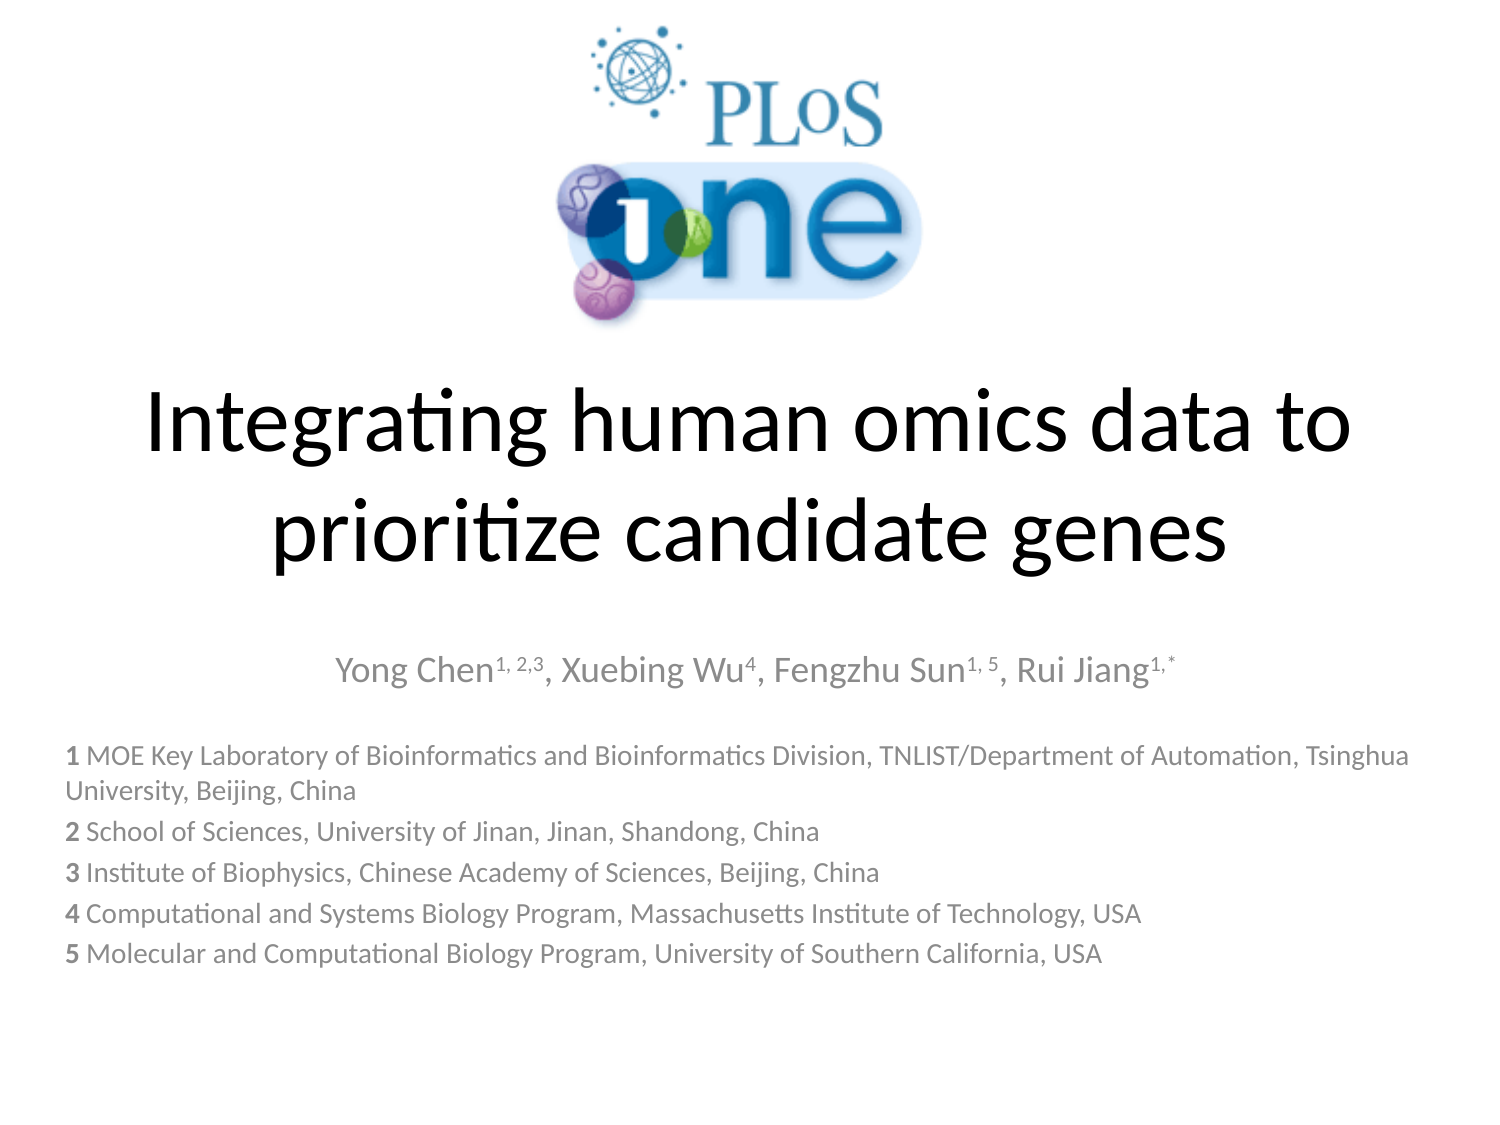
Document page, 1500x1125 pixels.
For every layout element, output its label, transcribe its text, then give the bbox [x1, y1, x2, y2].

subtitle Yong Chen1, 2,3, Xuebing Wu4, Fengzhu Sun1, 5, Rui Jiang1,* 1 MOE Key Laboratory of Bioinformatics and Bioinformatics Division, TNLIST/Department of Automation, Tsinghua University, Beijing, China 2 School of Sciences, University of Jinan, Jinan, Shandong, China 3 Institute of Biophysics, Chinese Academy of Sciences, Beijing, China 4 Computational and Systems Biology Program, Massachusetts Institute of Technology, USA 5 Molecular and Computational Biology Program, University of Southern California, USA [50, 637, 1463, 925]
title Integrating human omics data to prioritize candidate genes [112, 349, 1388, 591]
picture [524, 0, 955, 350]
